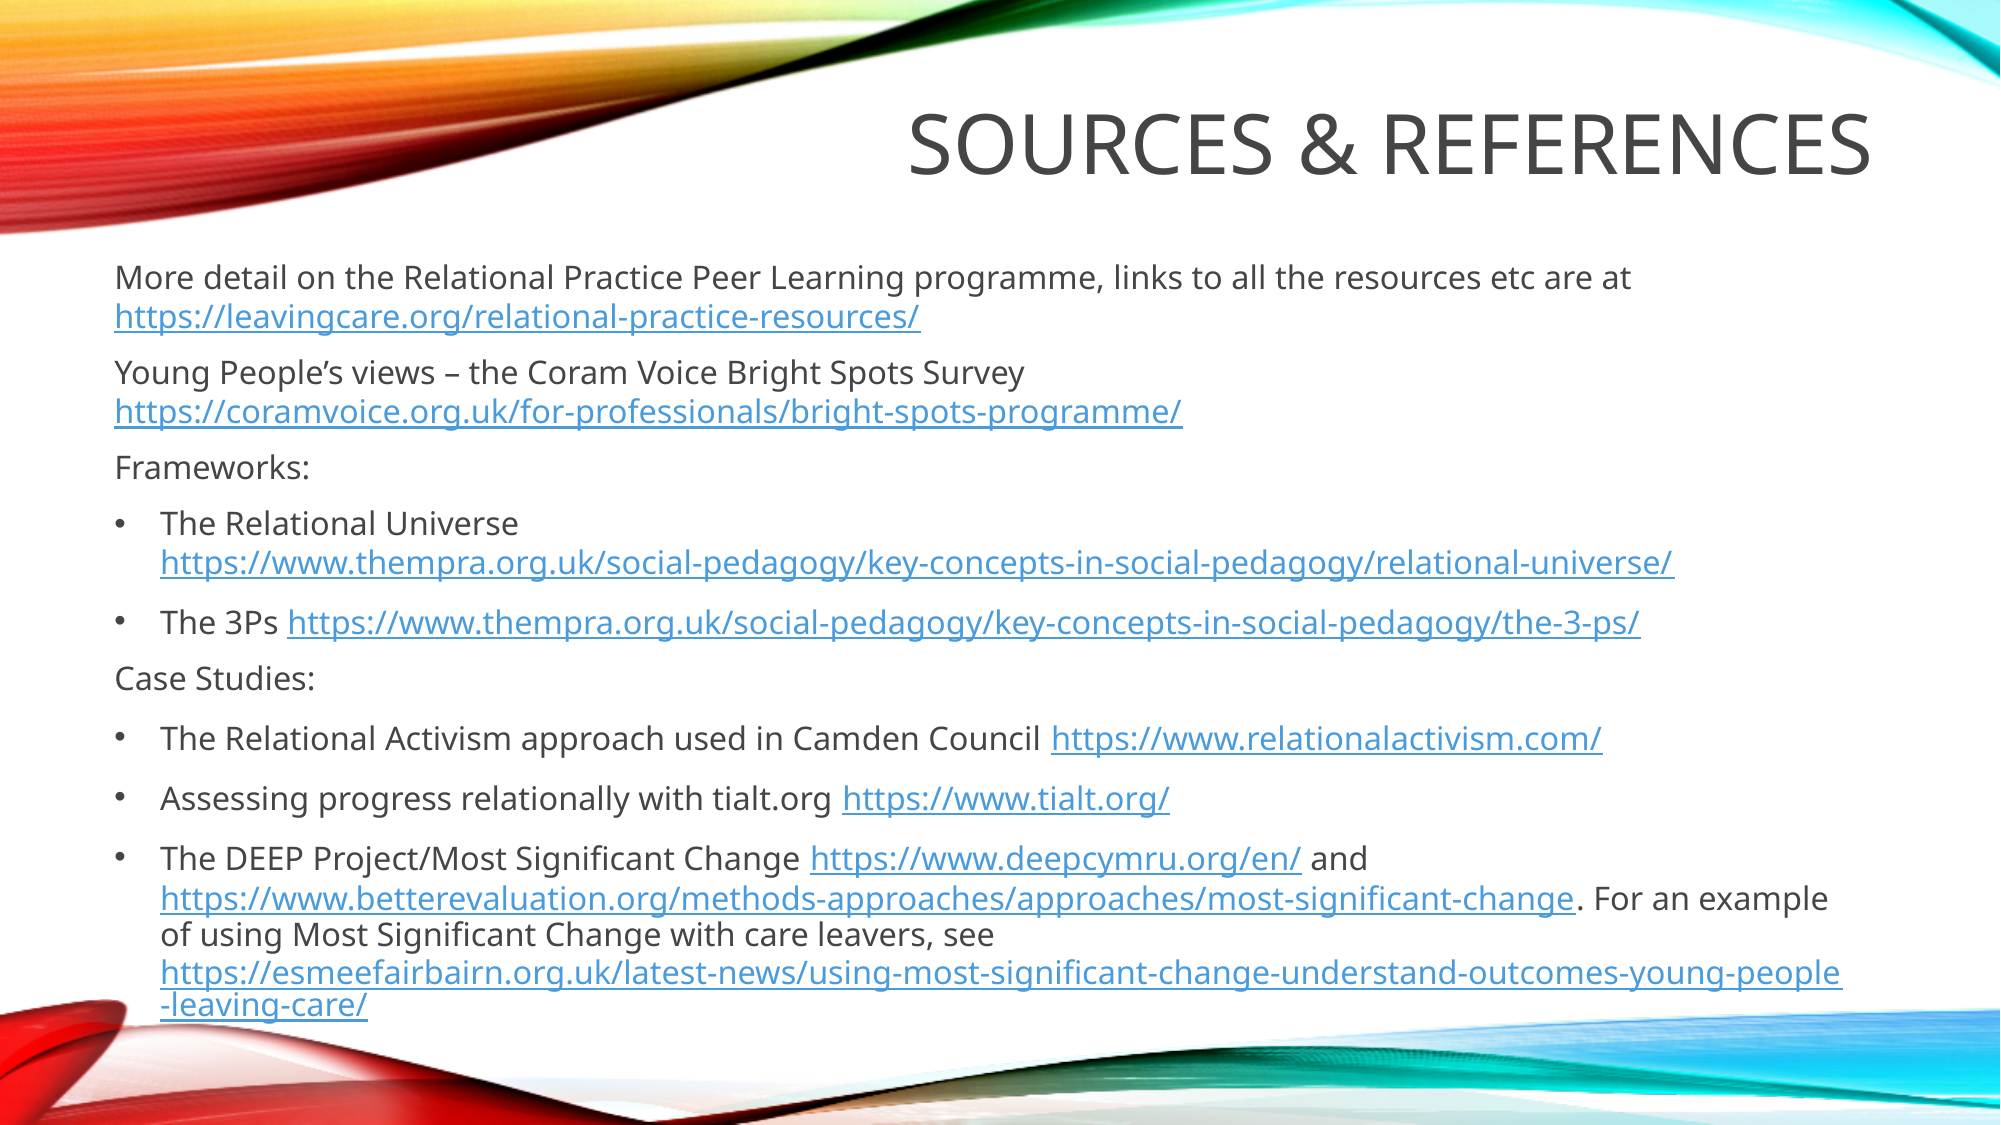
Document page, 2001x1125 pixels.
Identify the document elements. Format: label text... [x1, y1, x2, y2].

text_box Sources & references [462, 84, 1889, 211]
list More detail on the Relational Practice Peer Learning programme, links to all the resources etc are at https://leavingcare.org/relational-practice-resources/ Young People’s views – the Coram Voice Bright Spots Survey https://coramvoice.org.uk/for-professionals/bright-spots-programme/ Frameworks: The Relational Universe https://www.thempra.org.uk/social-pedagogy/key-concepts-in-social-pedagogy/relational-universe/ The 3Ps https://www.thempra.org.uk/social-pedagogy/key-concepts-in-social-pedagogy/the-3-ps/ Case Studies: The Relational Activism approach used in Camden Council https://www.relationalactivism.com/ Assessing progress relationally with tialt.org https://www.tialt.org/ The DEEP Project/Most Significant Change https://www.deepcymru.org/en/ and https://www.betterevaluation.org/methods-approaches/approaches/most-significant-change. For an example of using Most Significant Change with care leavers, see https://esmeefairbairn.org.uk/latest-news/using-most-significant-change-understand-outcomes-young-people-leaving-care/ [99, 253, 1863, 1041]
picture [0, 0, 2000, 237]
picture [0, 999, 2000, 1125]
